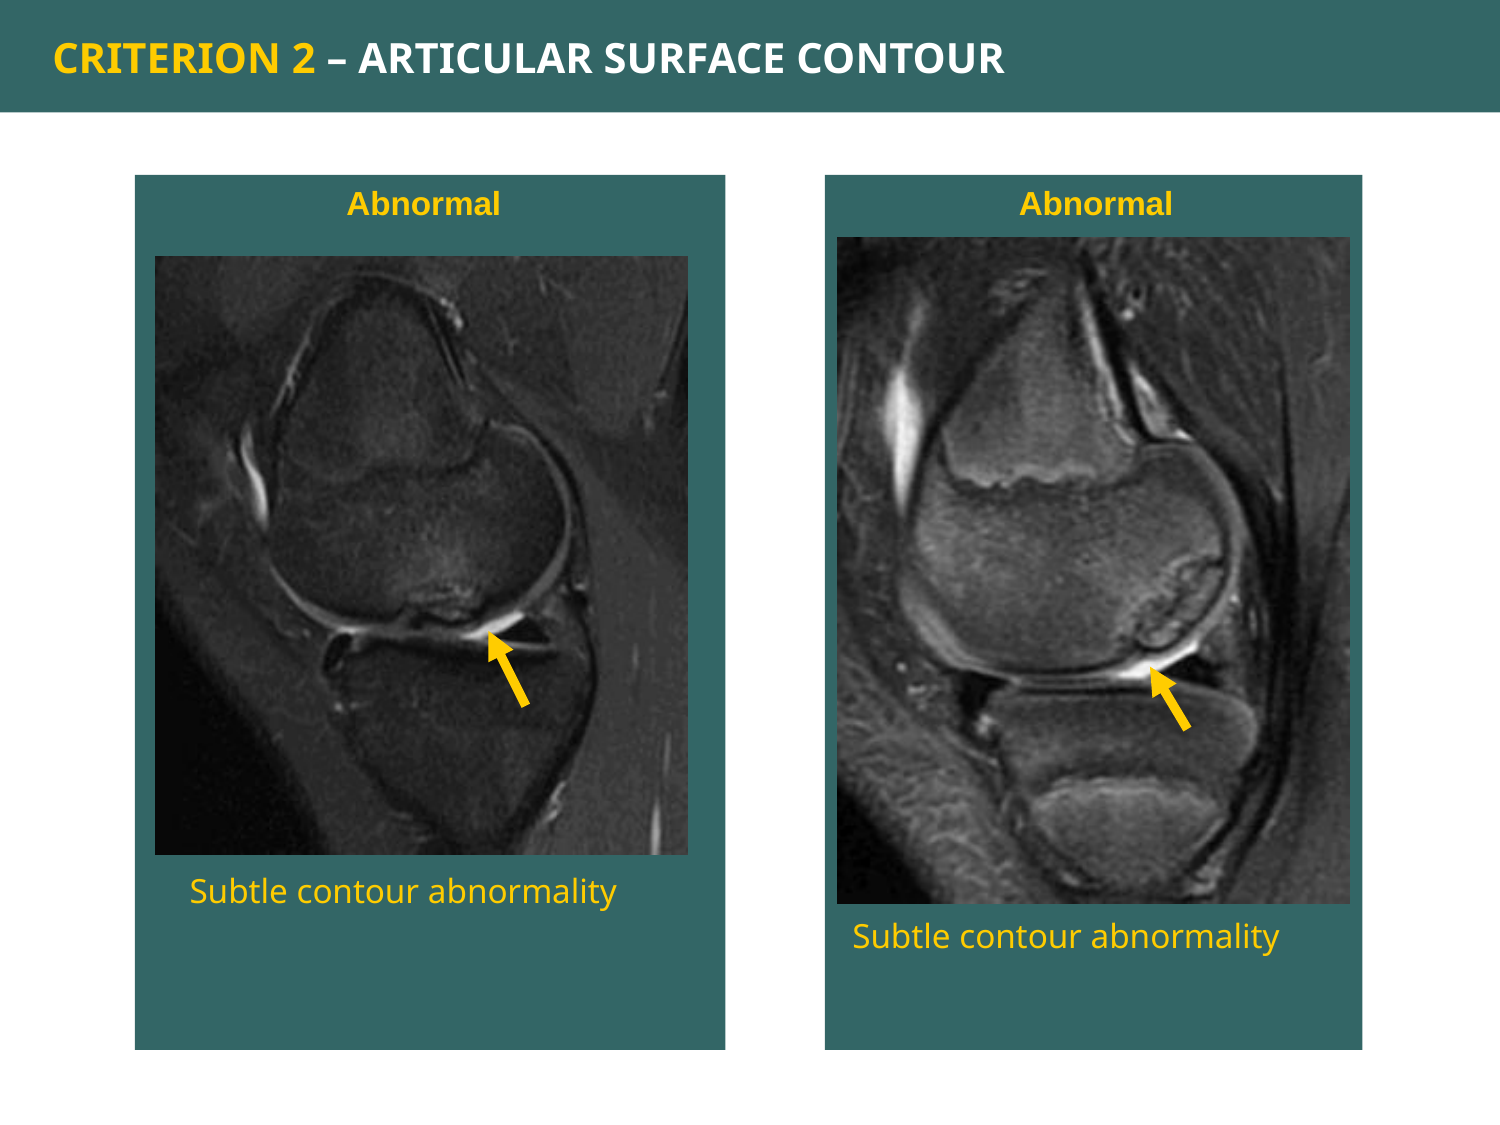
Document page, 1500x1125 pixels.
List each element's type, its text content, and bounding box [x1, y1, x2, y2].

picture [155, 255, 688, 855]
text_box Abnormal - proud [827, 574, 832, 650]
text_box Abnormal [827, 174, 1366, 250]
text_box [824, 174, 1363, 1050]
text_box CRITERION 2 – ARTICULAR SURFACE CONTOUR [37, 24, 1500, 90]
text_box [0, 0, 1500, 113]
text_box [134, 174, 726, 1050]
text_box Abnormal [134, 174, 723, 250]
text_box Subtle contour abnormality [837, 911, 1350, 963]
text_box Abnormal - proud [1354, 574, 1366, 650]
picture [837, 237, 1351, 904]
text_box Subtle contour abnormality [174, 862, 703, 918]
